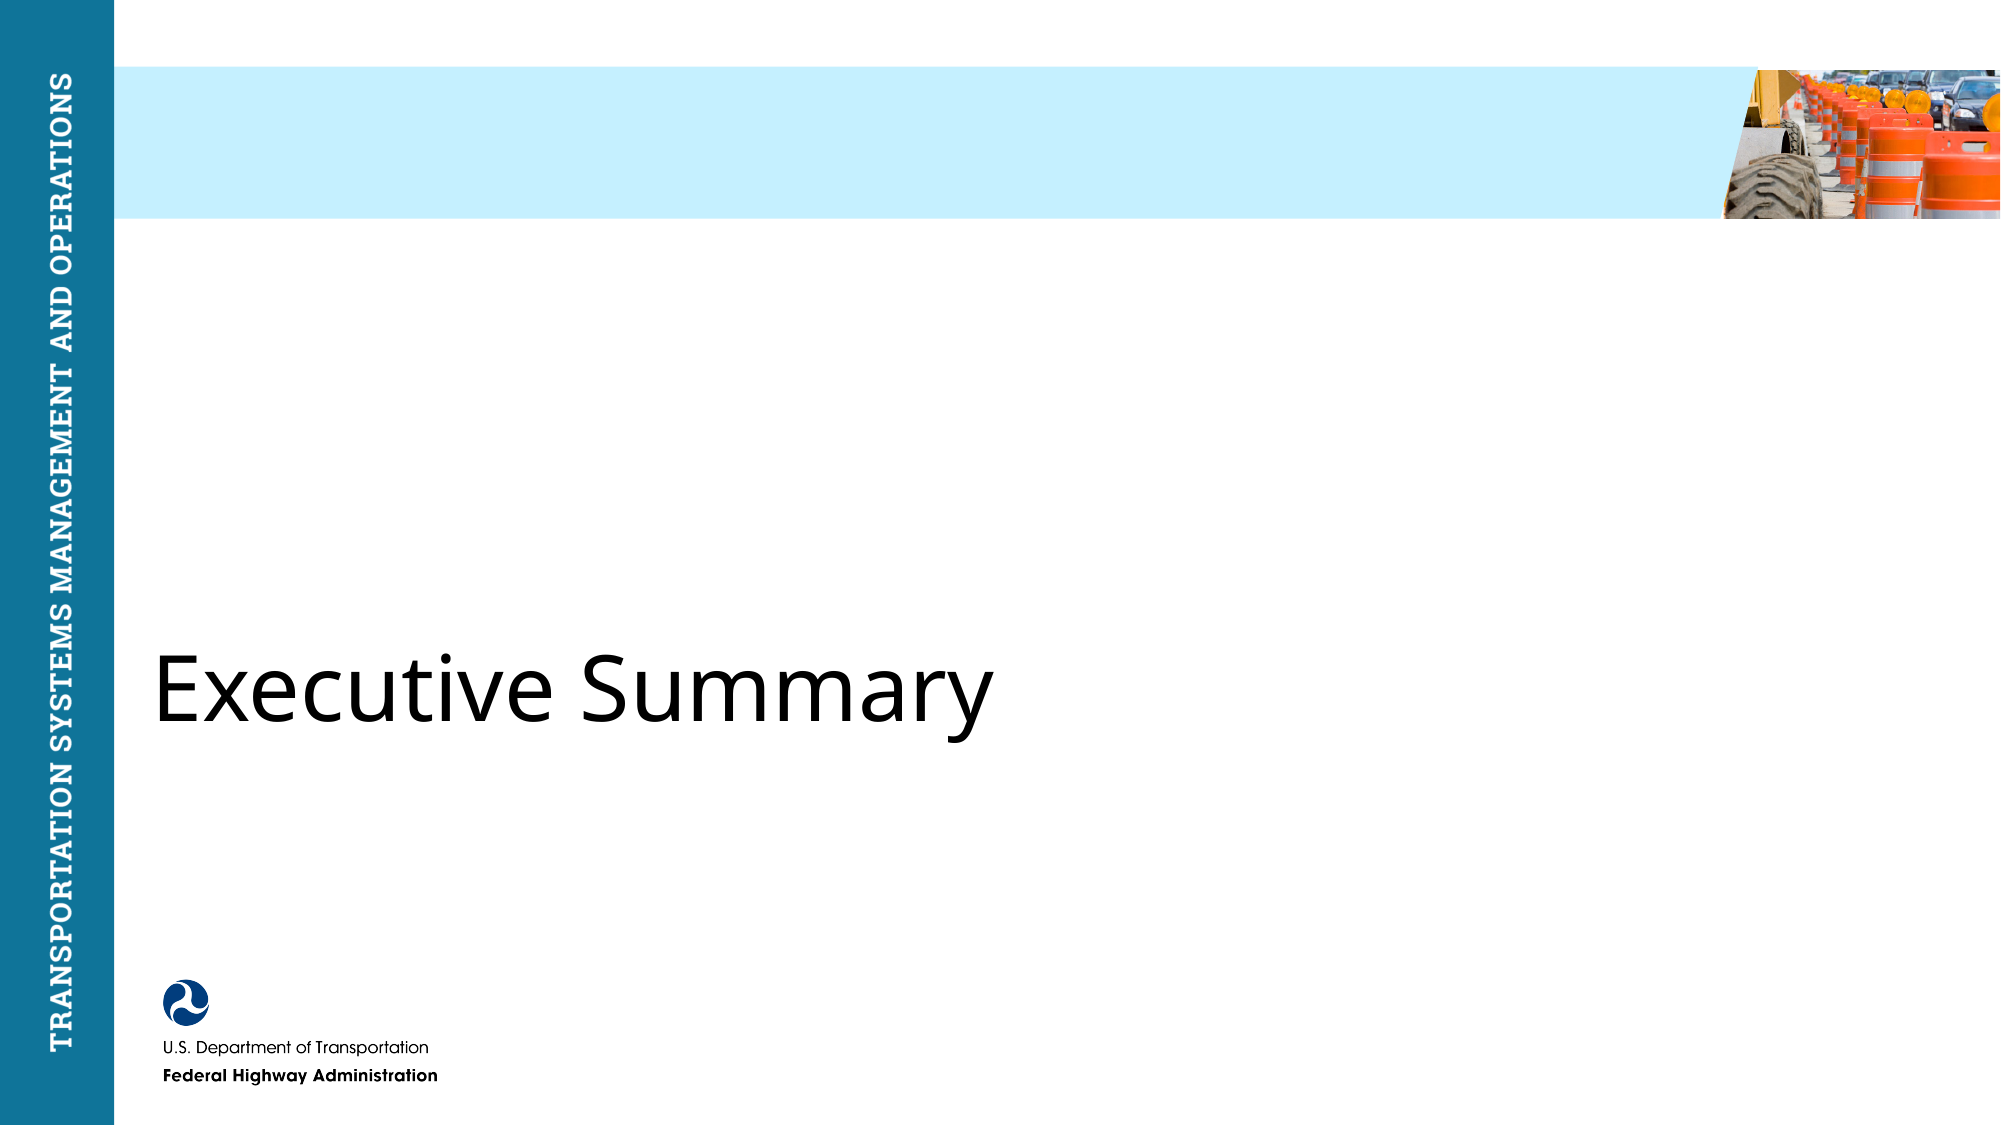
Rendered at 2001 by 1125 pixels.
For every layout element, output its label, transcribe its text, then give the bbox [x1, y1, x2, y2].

picture [161, 977, 439, 1088]
title Executive Summary [136, 280, 1862, 749]
picture [1723, 70, 2001, 219]
picture [46, 64, 109, 1061]
